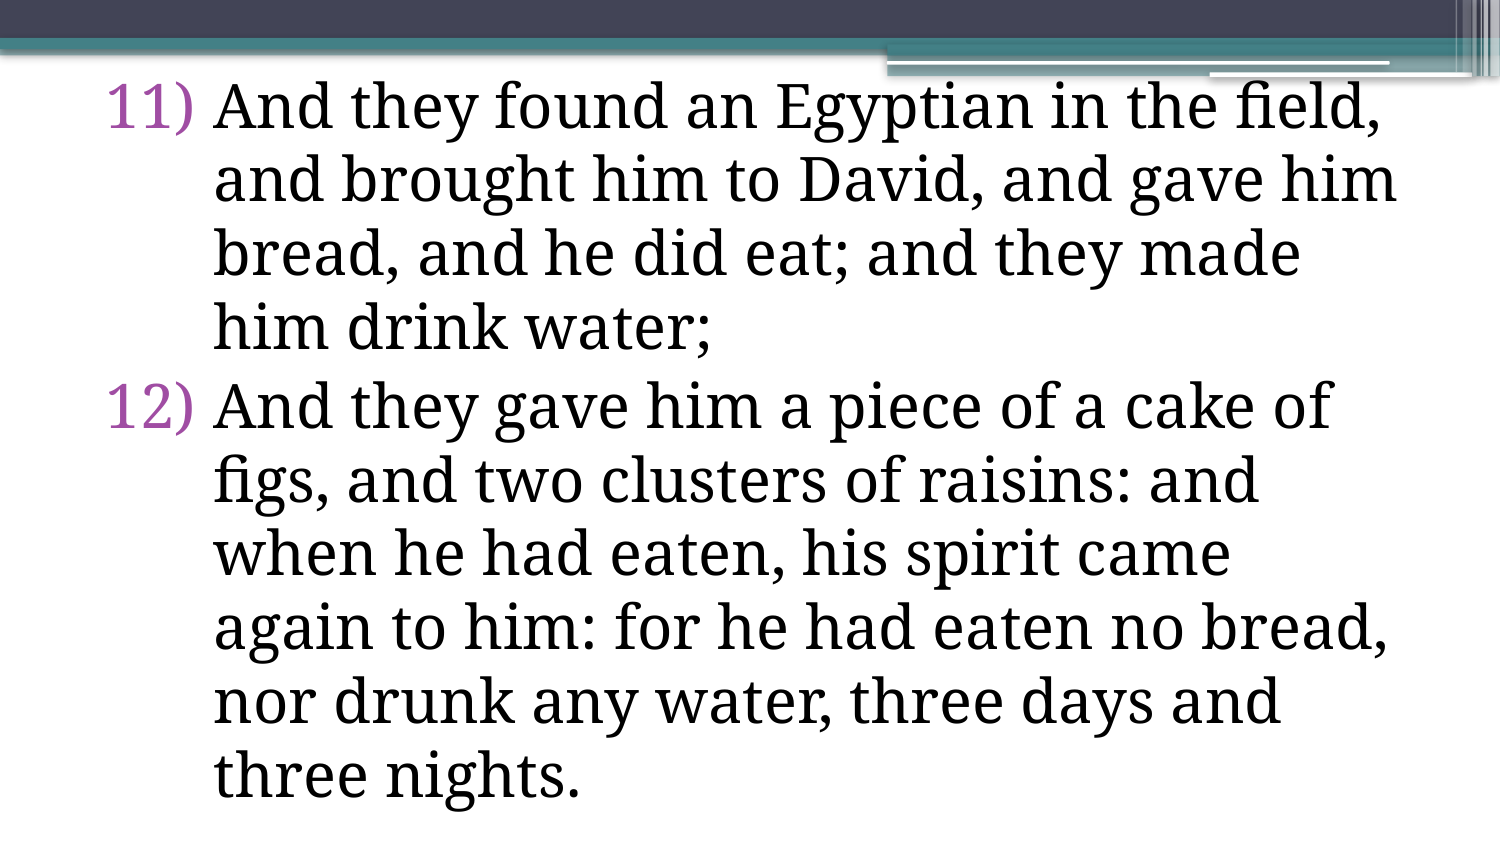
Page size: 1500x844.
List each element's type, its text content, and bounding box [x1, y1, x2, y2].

list And they found an Egyptian in the field, and brought him to David, and gave him bread, and he did eat; and they made him drink water; And they gave him a piece of a cake of figs, and two clusters of raisins: and when he had eaten, his spirit came again to him: for he had eaten no bread, nor drunk any water, three days and three nights. [75, 59, 1425, 822]
